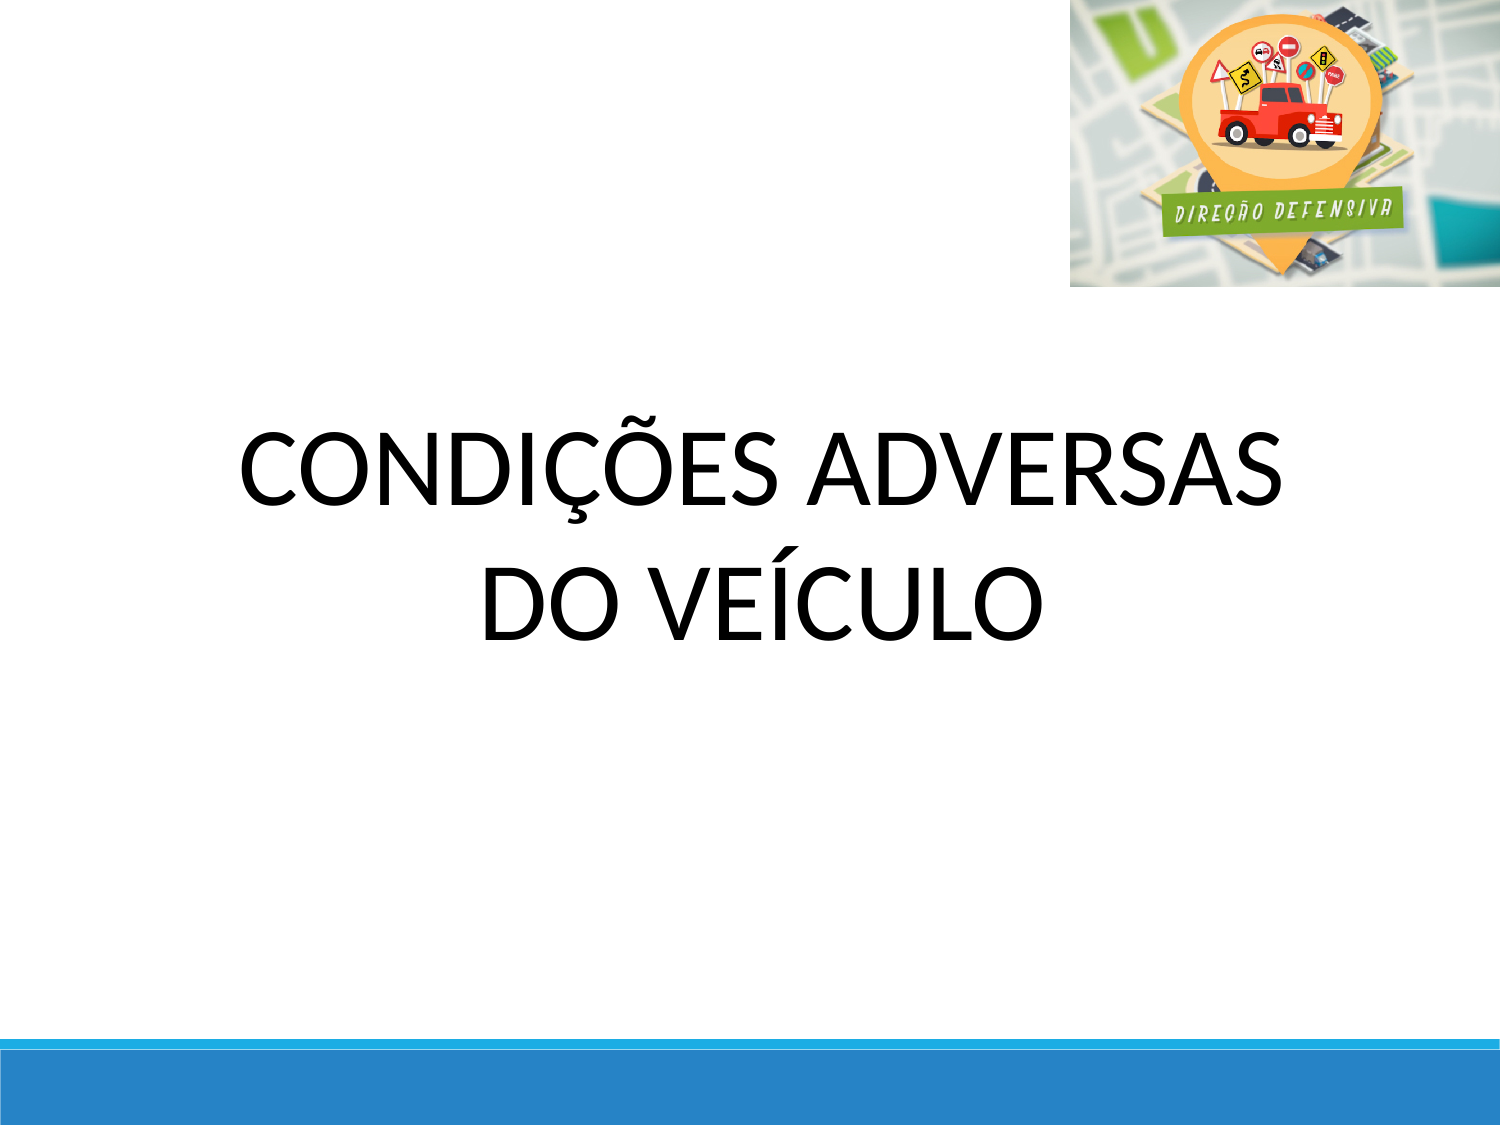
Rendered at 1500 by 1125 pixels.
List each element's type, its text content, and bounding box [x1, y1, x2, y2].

picture [1069, 0, 1500, 287]
text_box CONDIÇÕES ADVERSAS DO VEÍCULO [143, 385, 1381, 671]
